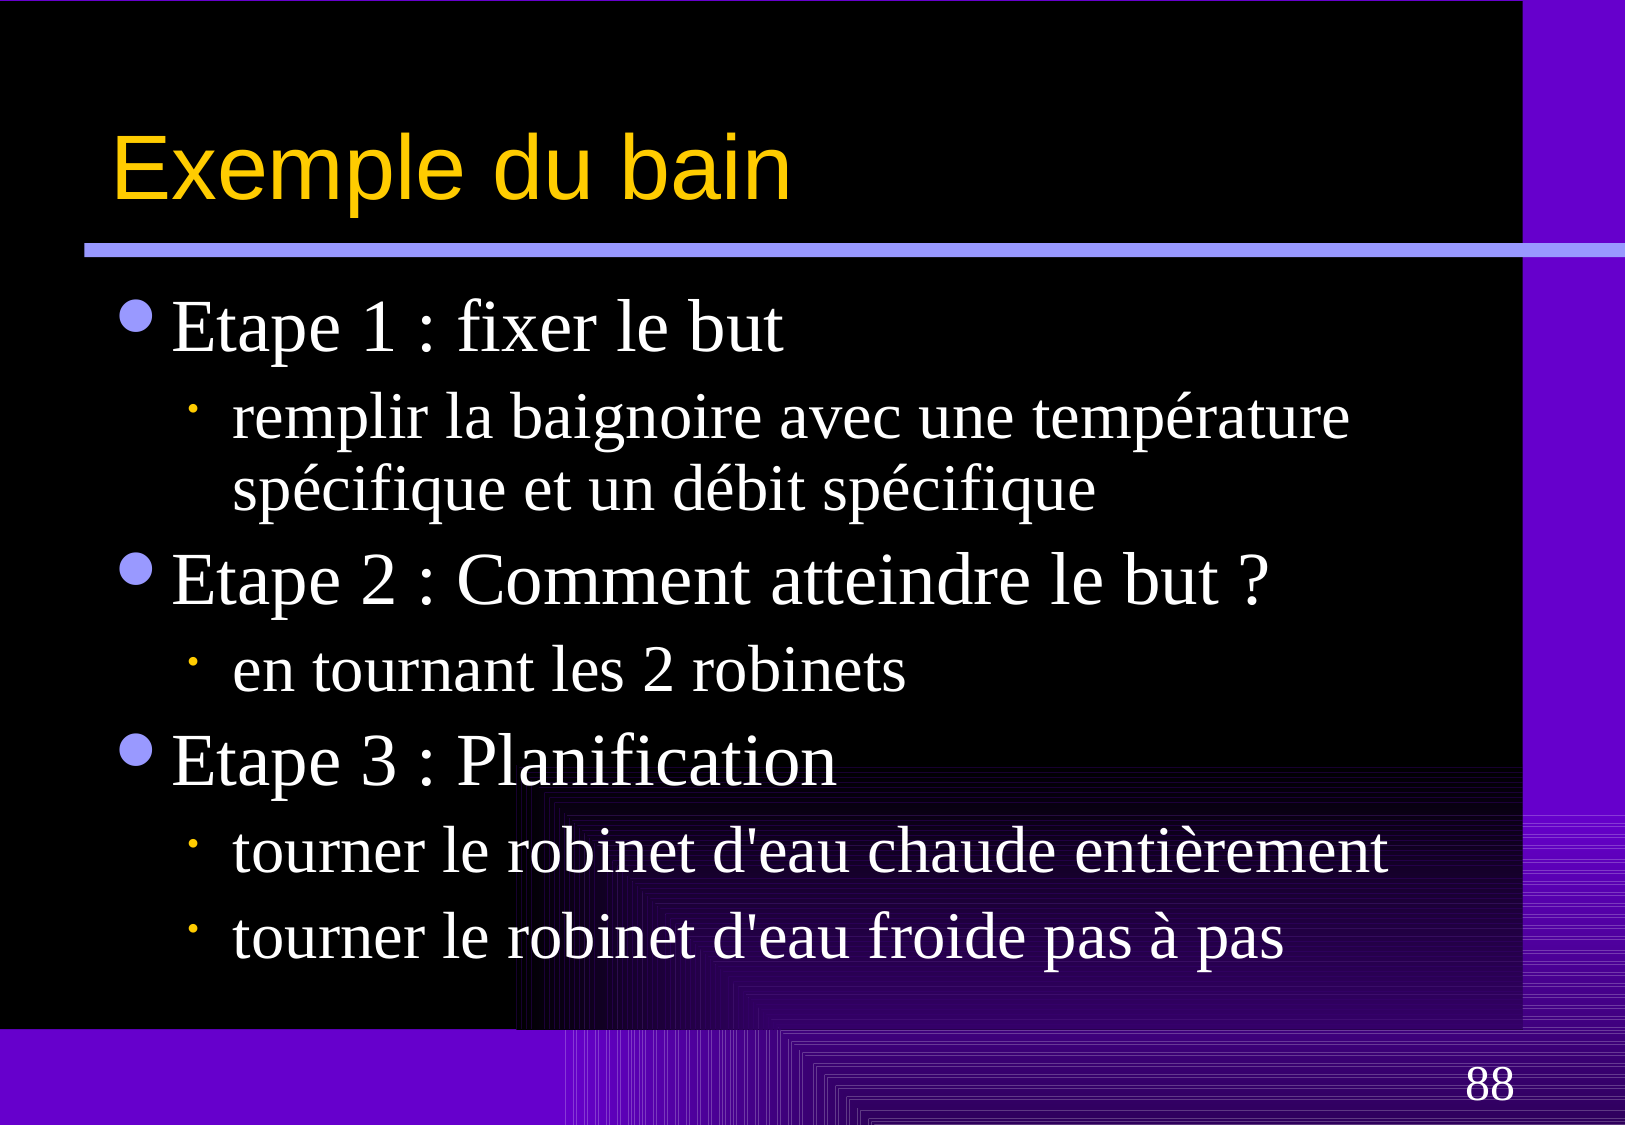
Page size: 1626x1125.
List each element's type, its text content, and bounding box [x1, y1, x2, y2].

list Etape 1 : fixer le but remplir la baignoire avec une température spécifique et un débit spécifique Etape 2 : Comment atteindre le but ? en tournant les 2 robinets Etape 3 : Planification tourner le robinet d'eau chaude entièrement tourner le robinet d'eau froide pas à pas [99, 279, 1476, 1038]
slide_number 88 [1450, 1042, 1625, 1118]
title Exemple du bain [94, 38, 1476, 225]
